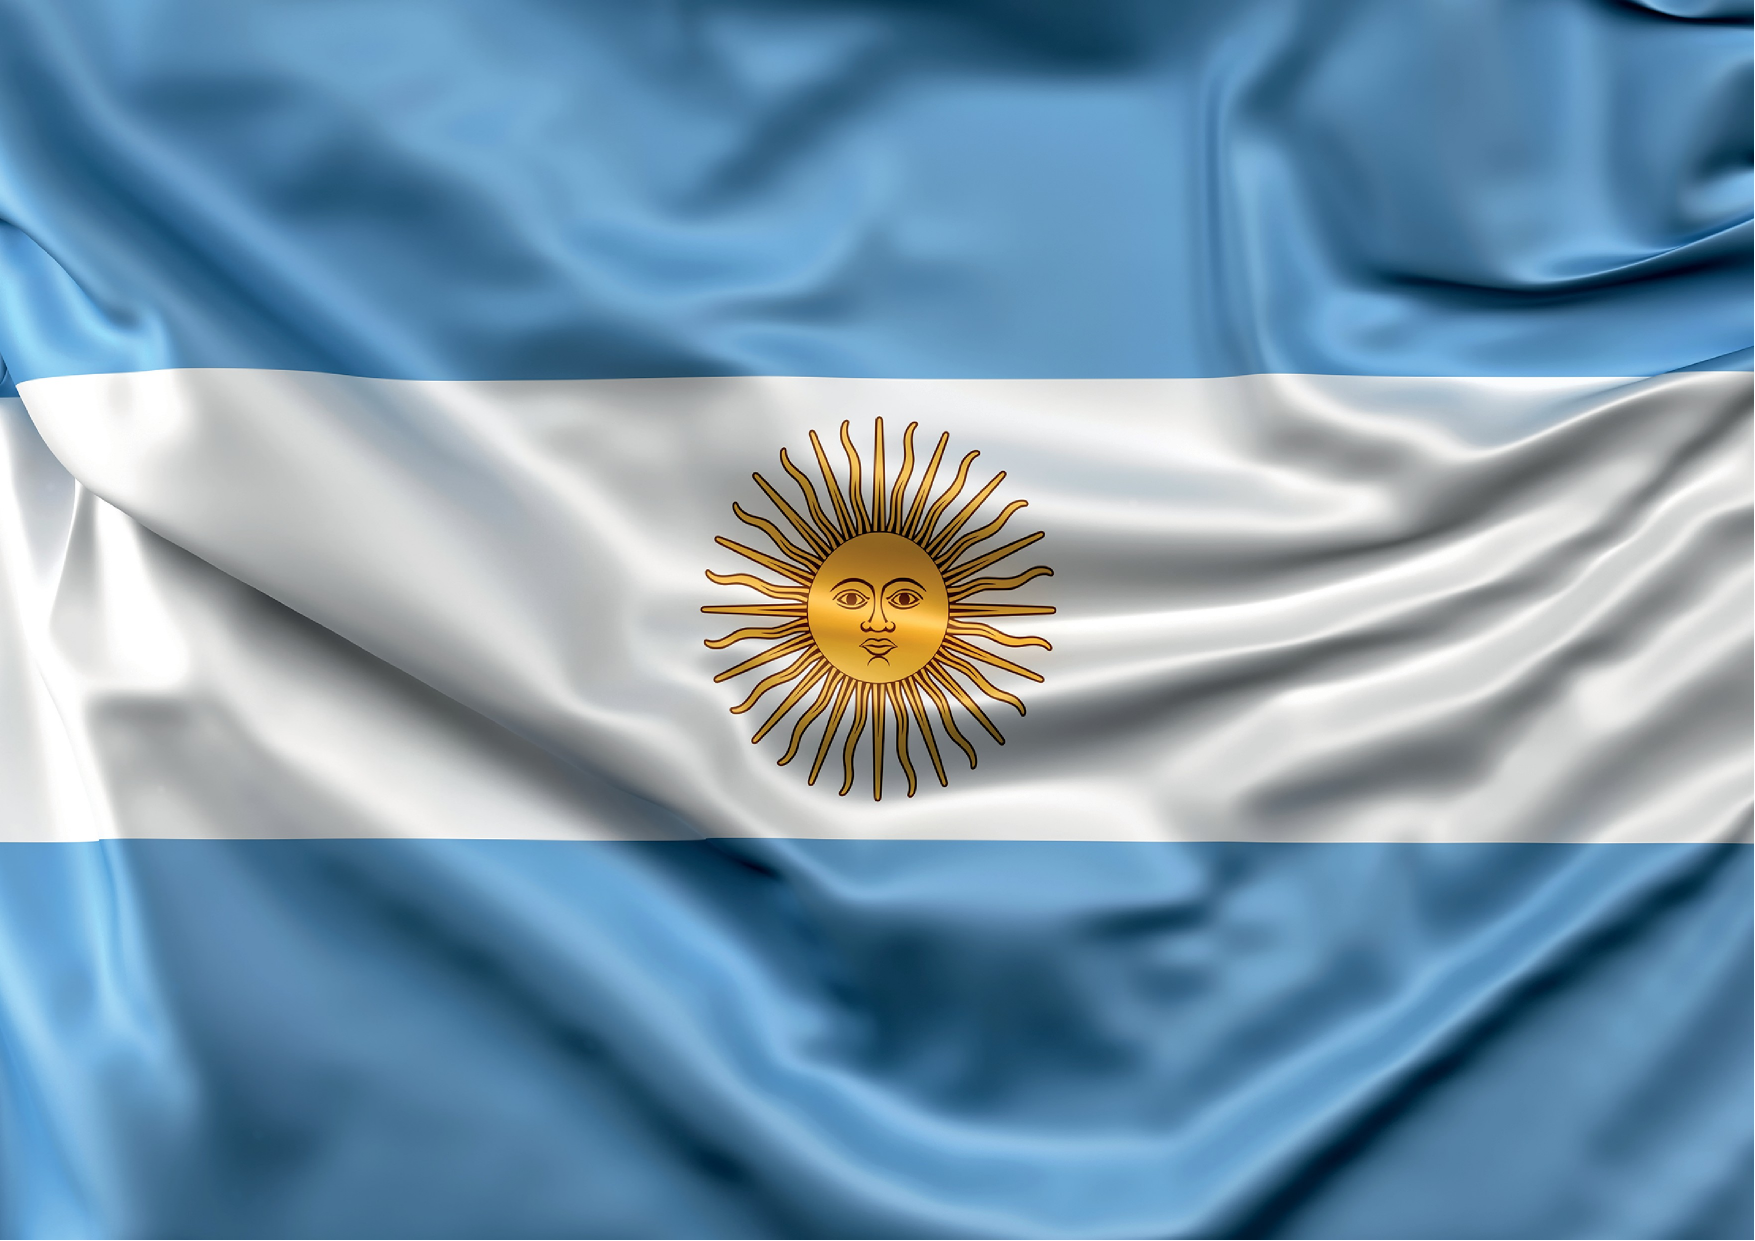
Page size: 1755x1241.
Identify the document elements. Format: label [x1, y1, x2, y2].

text_box [0, 0, 1754, 1240]
